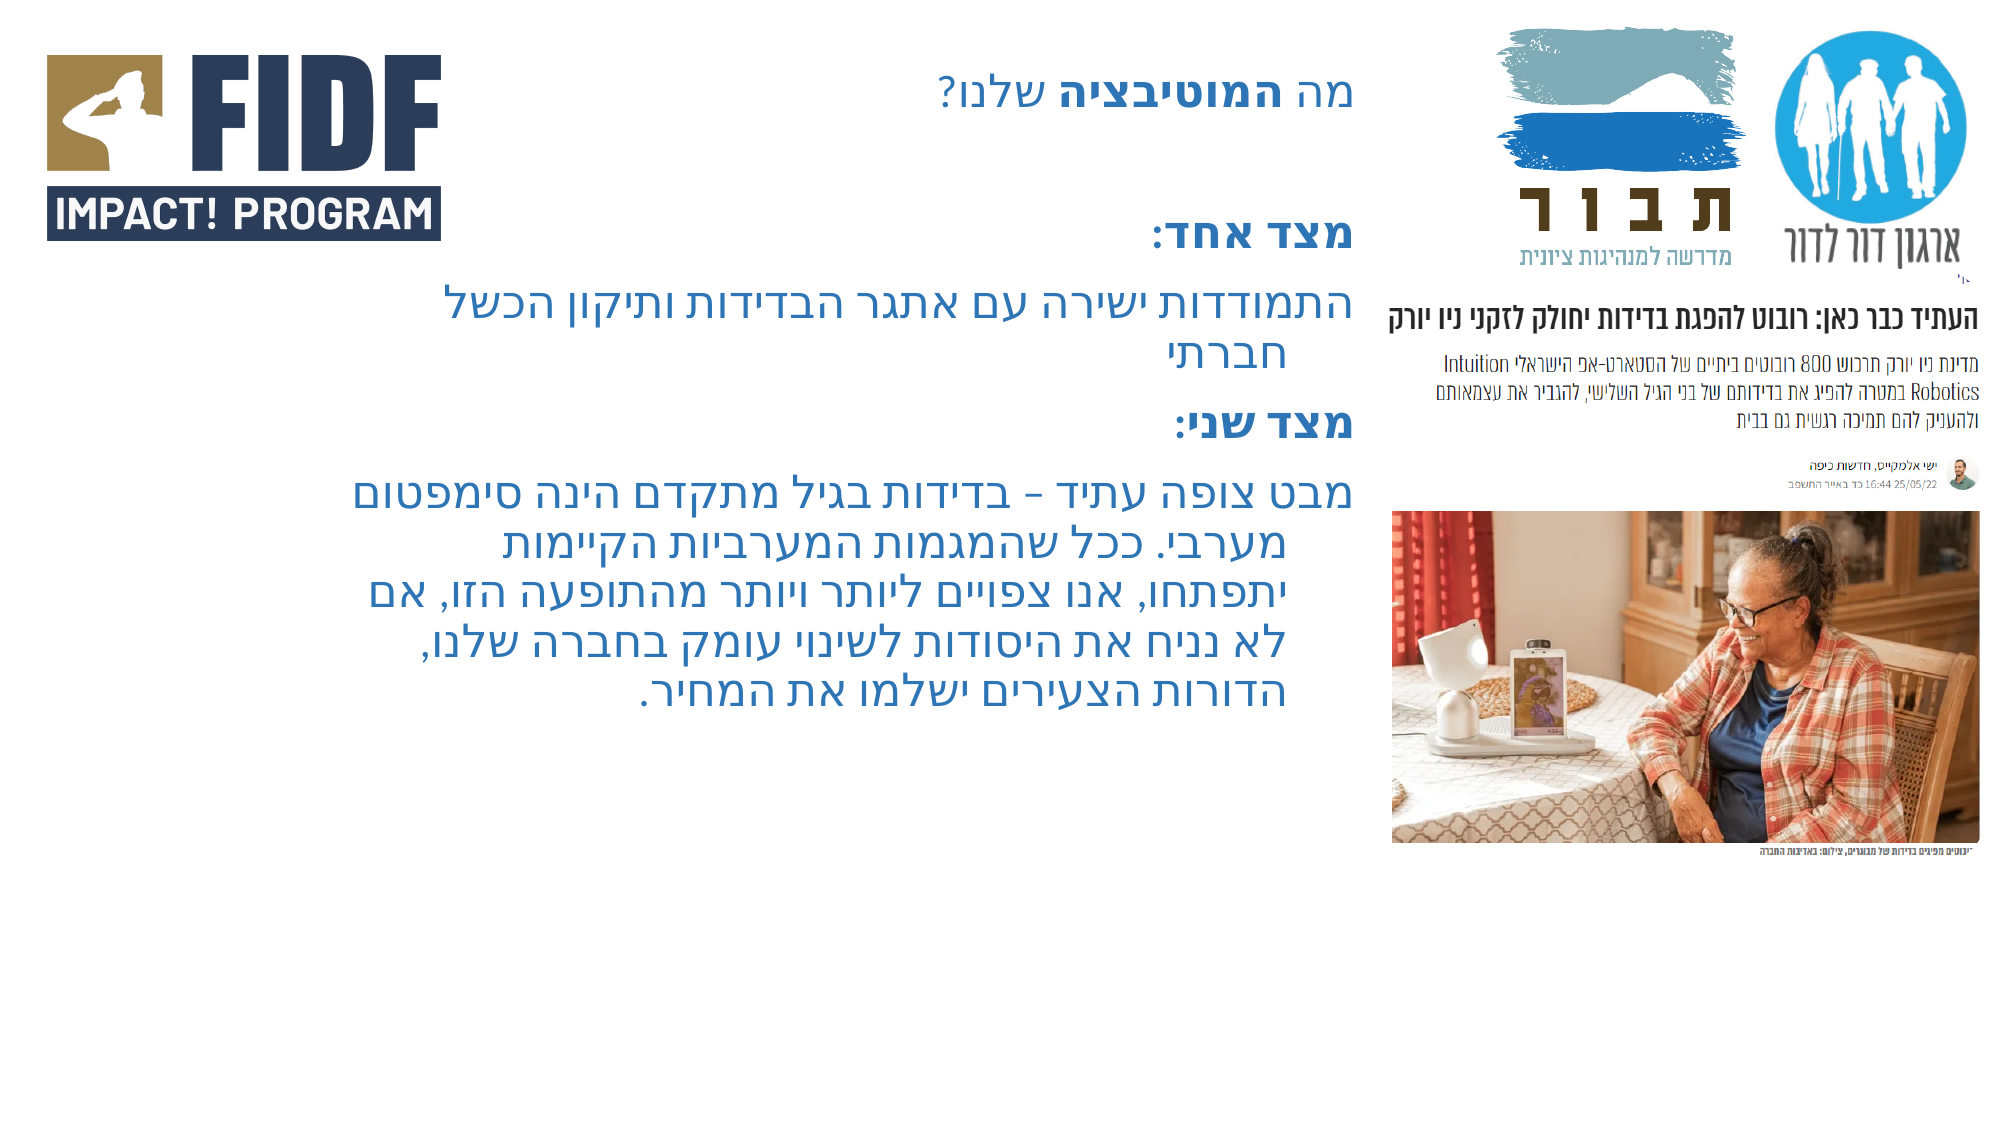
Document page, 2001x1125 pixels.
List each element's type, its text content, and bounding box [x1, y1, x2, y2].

picture [46, 55, 441, 241]
subtitle מה המוטיבציה שלנו? מצד אחד: התמודדות ישירה עם אתגר הבדידות ותיקון הכשל חברתי מצד שני: מבט צופה עתיד – בדידות בגיל מתקדם הינה סימפטום מערבי. ככל שהמגמות המערביות הקיימות יתפתחו, אנו צפויים ליותר ויותר מהתופעה הזו, אם לא נניח את היסודות לשינוי עומק בחברה שלנו, הדורות הצעירים ישלמו את המחיר. [329, 60, 1379, 583]
picture [1363, 26, 1988, 865]
